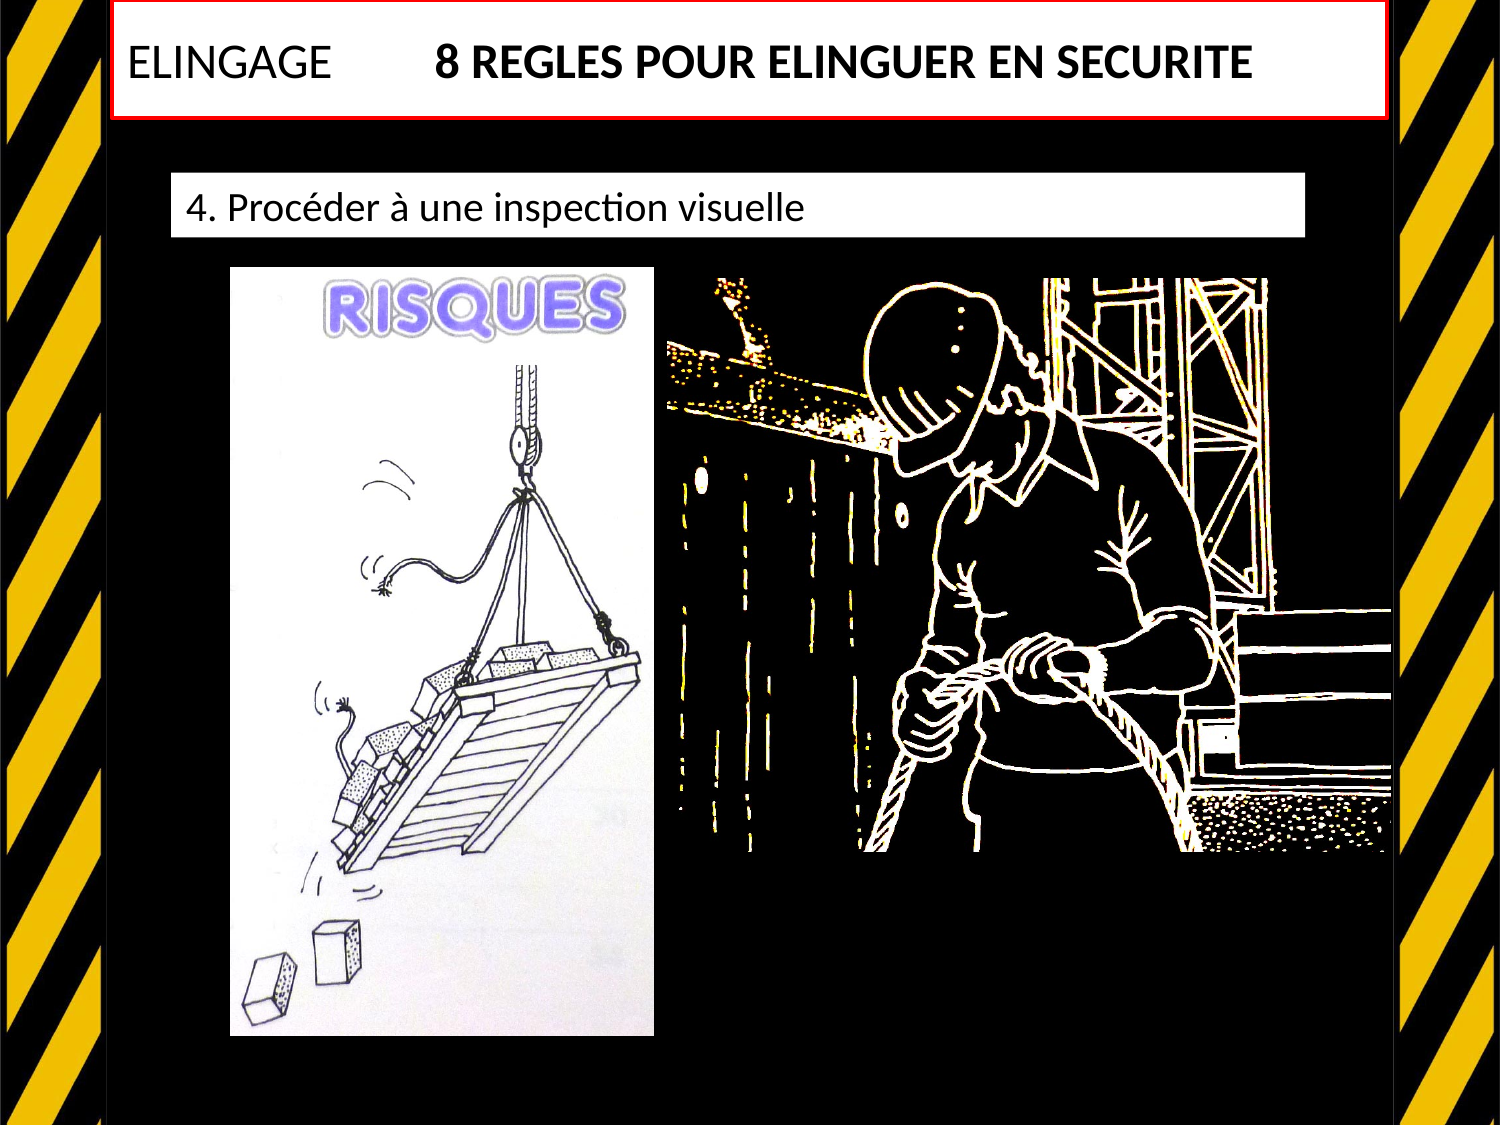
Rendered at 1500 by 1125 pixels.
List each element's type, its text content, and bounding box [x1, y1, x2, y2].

picture [666, 278, 1391, 852]
text_box ELINGAGE 8 REGLES POUR ELINGUER EN SECURITE [112, 0, 1388, 118]
picture [1393, 0, 1500, 1125]
picture [0, 0, 107, 1125]
picture [229, 266, 654, 1036]
text_box 4. Procéder à une inspection visuelle [171, 172, 1306, 238]
